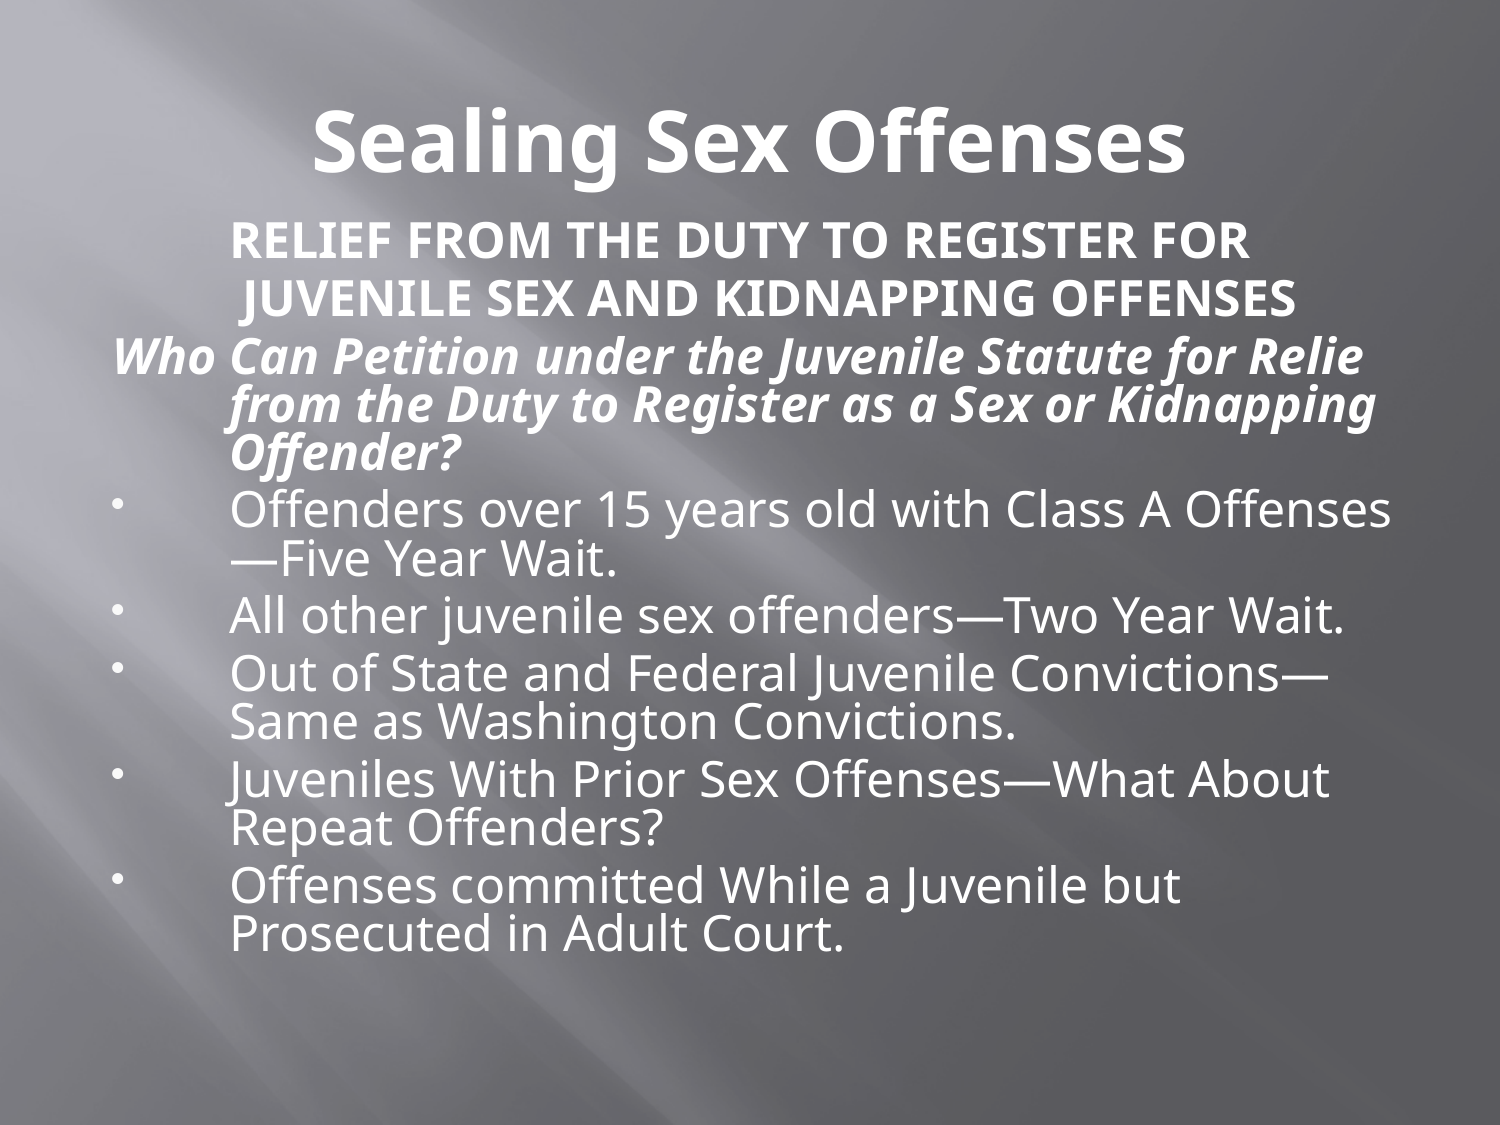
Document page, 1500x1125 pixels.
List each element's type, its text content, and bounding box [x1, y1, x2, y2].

title Sealing Sex Offenses [75, 45, 1425, 212]
list RELIEF FROM THE DUTY TO REGISTER FOR JUVENILE SEX AND KIDNAPPING OFFENSES Who Can Petition under the Juvenile Statute for Relie from the Duty to Register as a Sex or Kidnapping Offender? Offenders over 15 years old with Class A Offenses—Five Year Wait. All other juvenile sex offenders—Two Year Wait. Out of State and Federal Juvenile Convictions—Same as Washington Convictions. Juveniles With Prior Sex Offenses—What About Repeat Offenders? Offenses committed While a Juvenile but Prosecuted in Adult Court. [74, 212, 1426, 1036]
